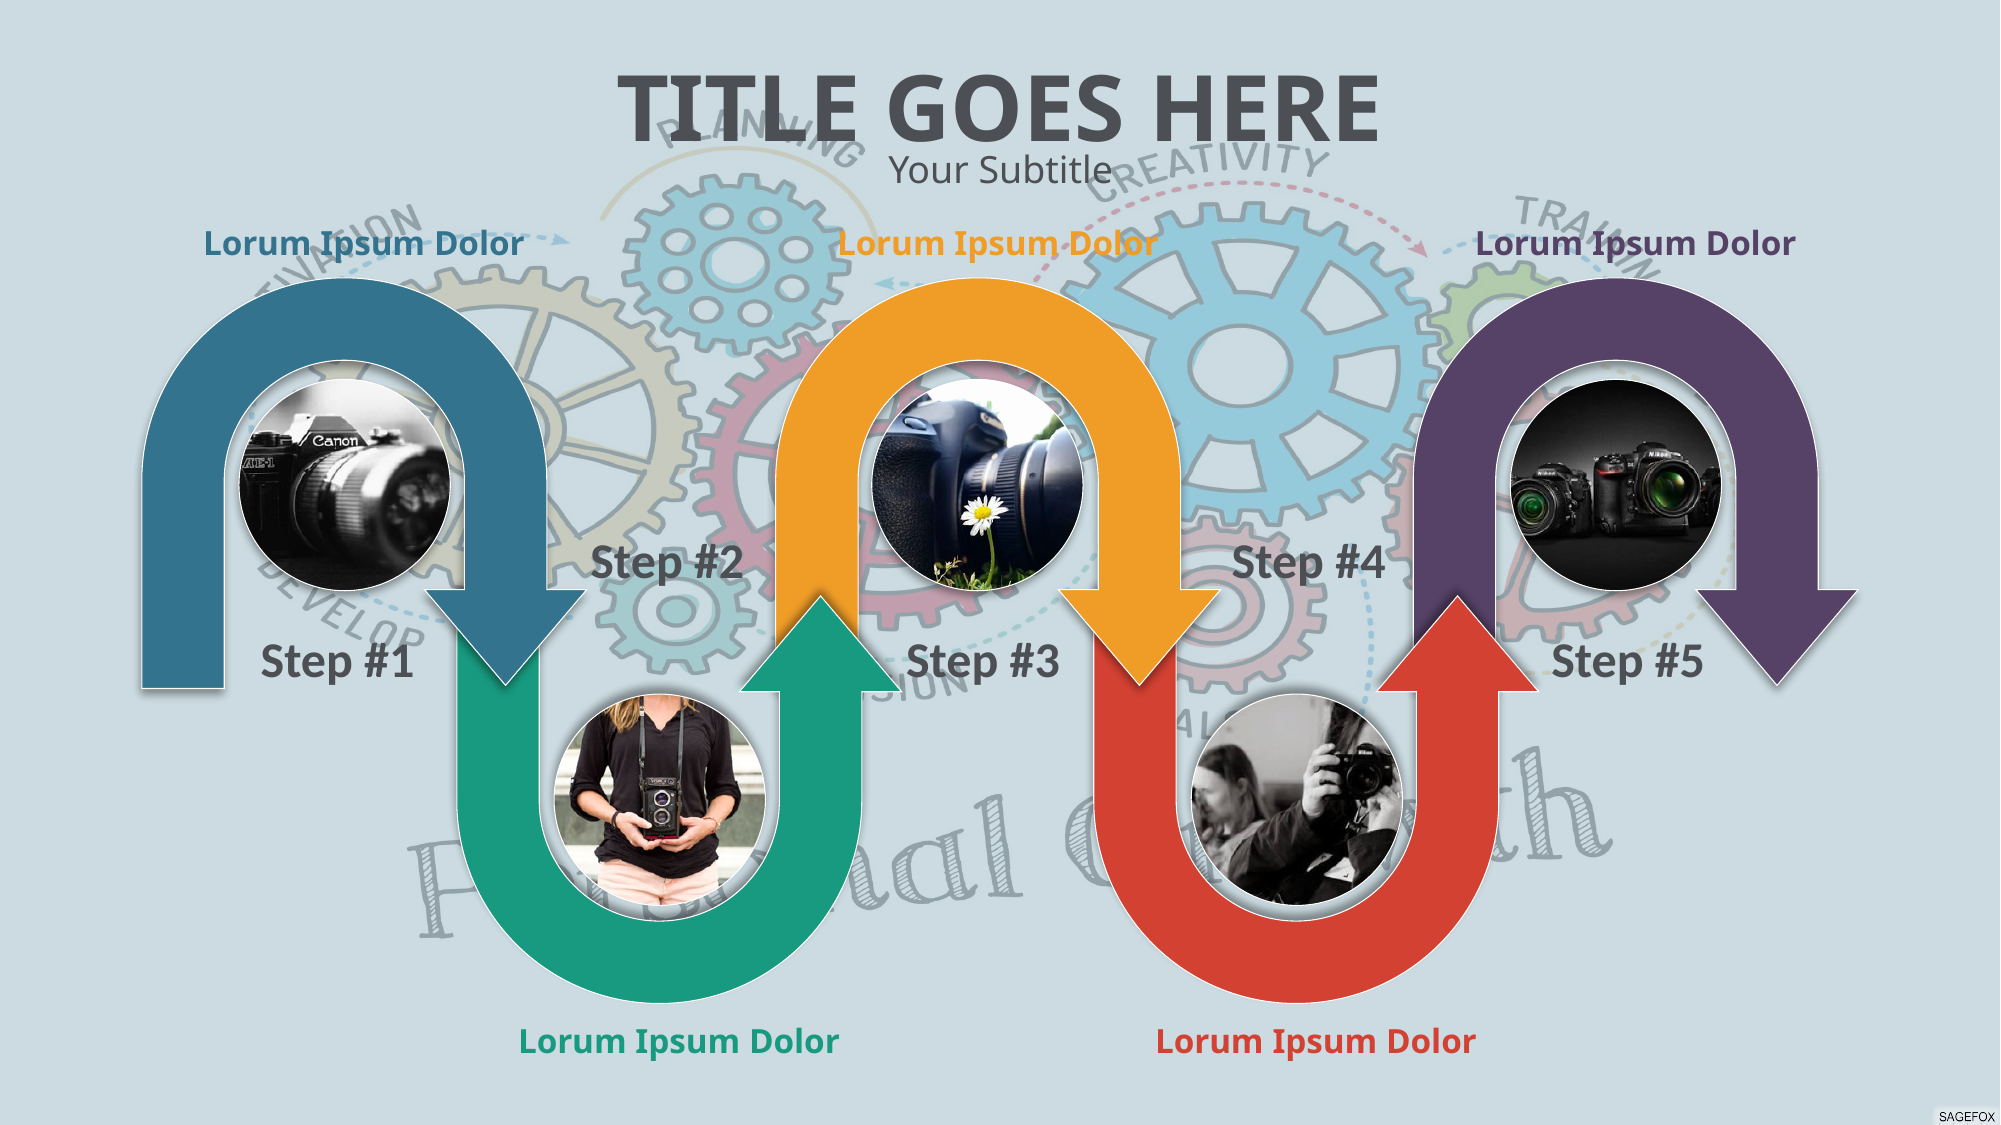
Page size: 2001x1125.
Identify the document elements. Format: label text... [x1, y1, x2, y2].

text_box Lorum Ipsum Dolor [1455, 222, 1817, 263]
text_box Step #5 [1551, 627, 1706, 688]
text_box Lorum Ipsum Dolor [498, 1020, 860, 1061]
text_box Step #1 [260, 627, 415, 688]
text_box [237, 378, 452, 592]
picture [1936, 1111, 1997, 1125]
text_box Step #3 [905, 627, 1061, 688]
text_box [1412, 276, 1861, 687]
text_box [548, 42, 1452, 199]
text_box [455, 594, 905, 1005]
text_box [140, 276, 590, 690]
text_box [1092, 594, 1541, 1005]
text_box [553, 693, 767, 907]
text_box Step #2 [590, 528, 745, 589]
text_box [870, 378, 1085, 592]
text_box Lorum Ipsum Dolor [817, 222, 1179, 263]
text_box Lorum Ipsum Dolor [1135, 1020, 1497, 1061]
text_box [774, 276, 1223, 687]
text_box [1509, 378, 1723, 592]
text_box Step #4 [1231, 528, 1386, 589]
text_box Lorum Ipsum Dolor [183, 222, 545, 263]
text_box [1190, 693, 1404, 907]
